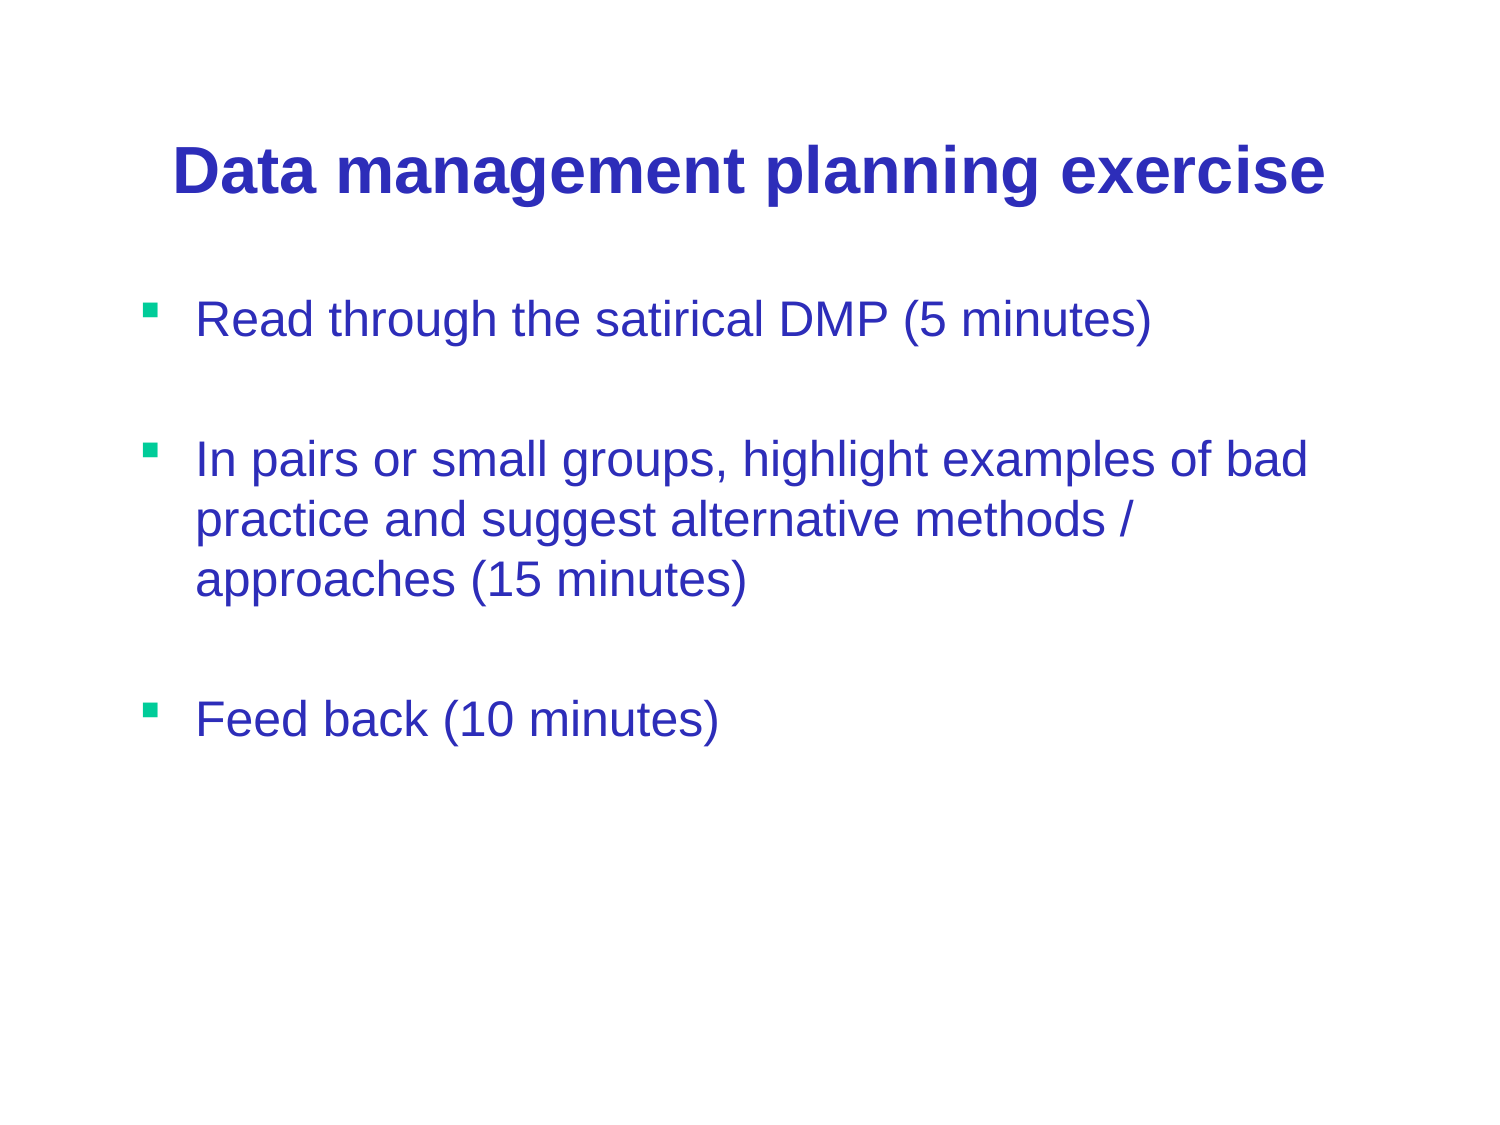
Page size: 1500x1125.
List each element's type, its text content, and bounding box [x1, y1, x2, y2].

list Read through the satirical DMP (5 minutes) In pairs or small groups, highlight examples of bad practice and suggest alternative methods / approaches (15 minutes) Feed back (10 minutes) [123, 278, 1399, 829]
title Data management planning exercise [0, 113, 1500, 220]
